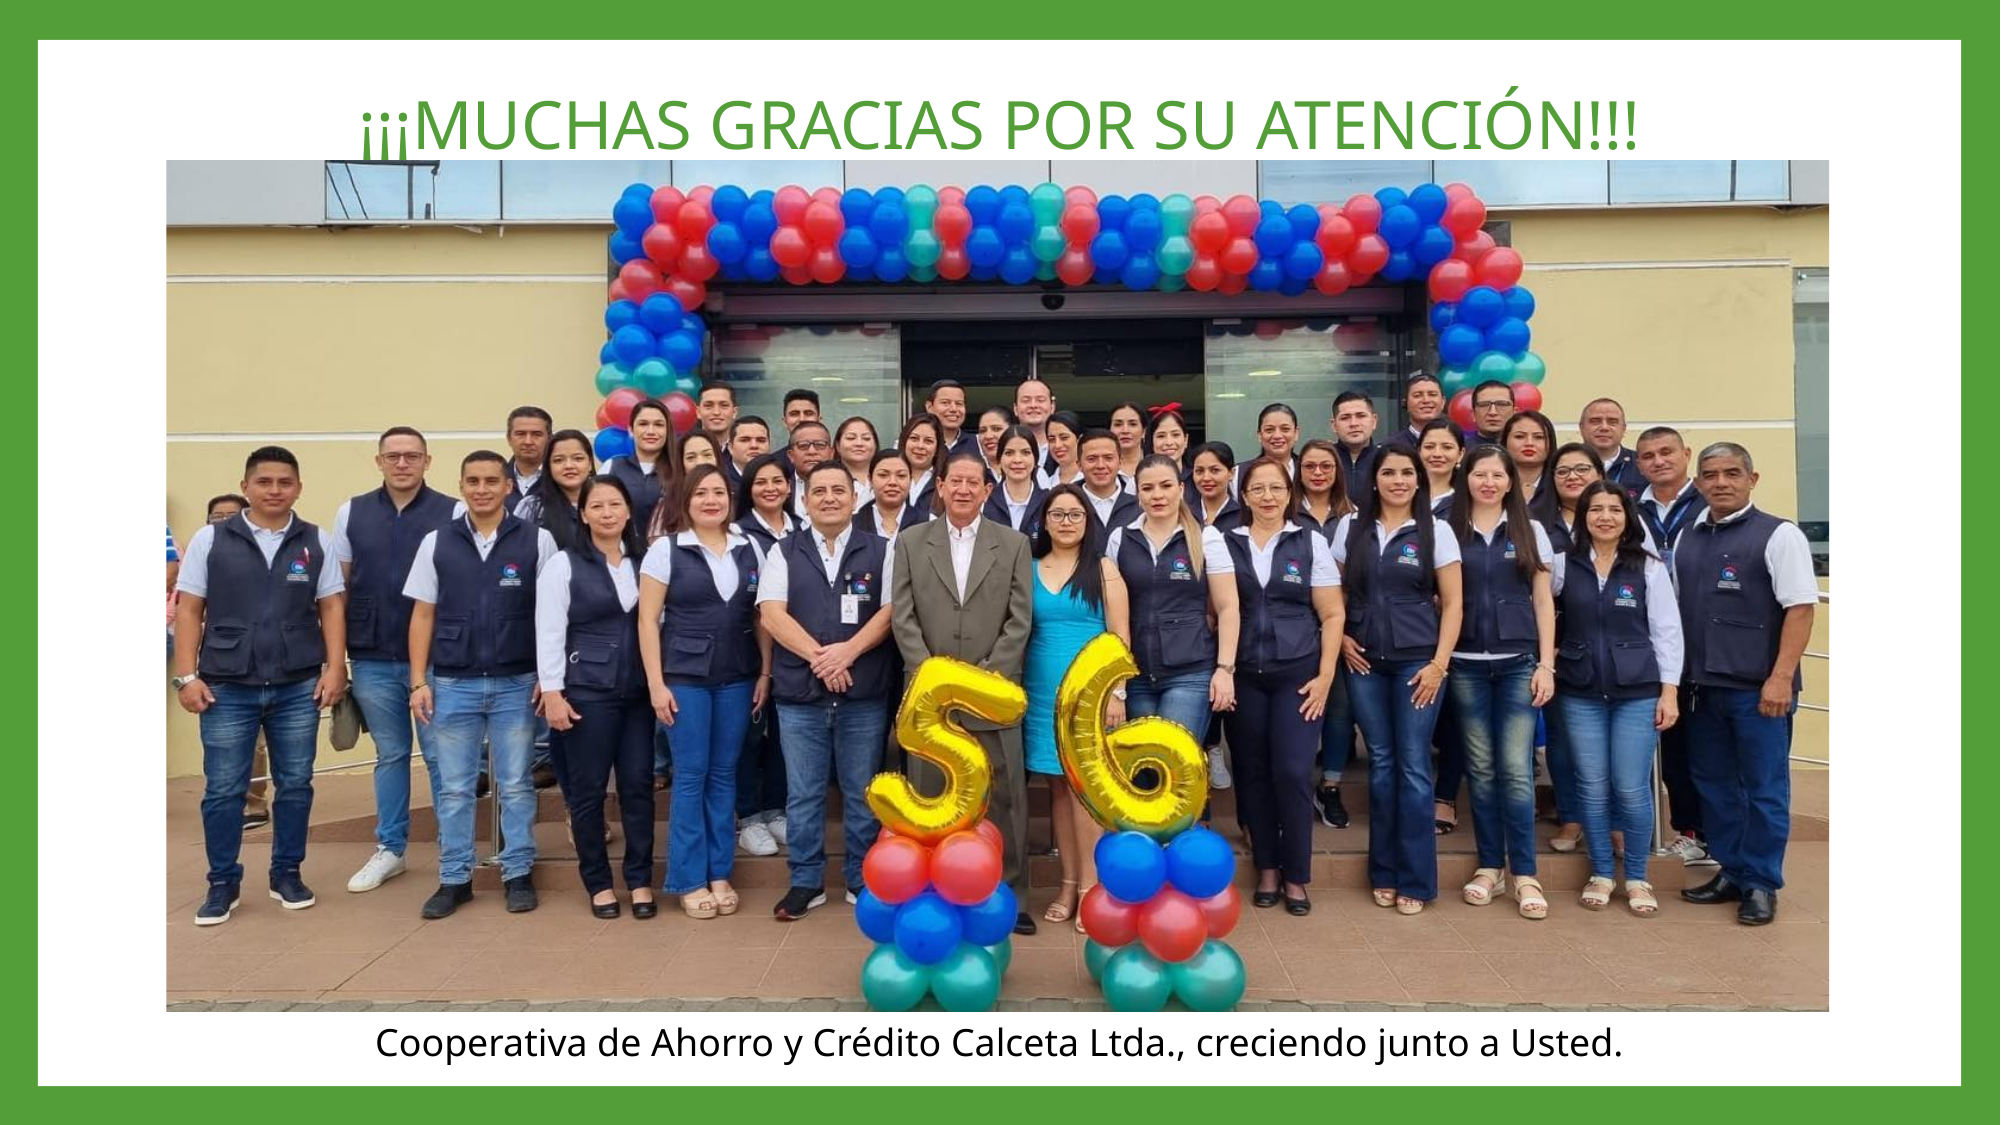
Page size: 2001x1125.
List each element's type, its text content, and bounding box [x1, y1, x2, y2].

picture [166, 160, 1830, 1012]
title ¡¡¡MUCHAS GRACIAS POR SU ATENCIÓN!!! [132, 16, 1868, 239]
text_box Cooperativa de Ahorro y Crédito Calceta Ltda., creciendo junto a Usted. [243, 1020, 1757, 1072]
